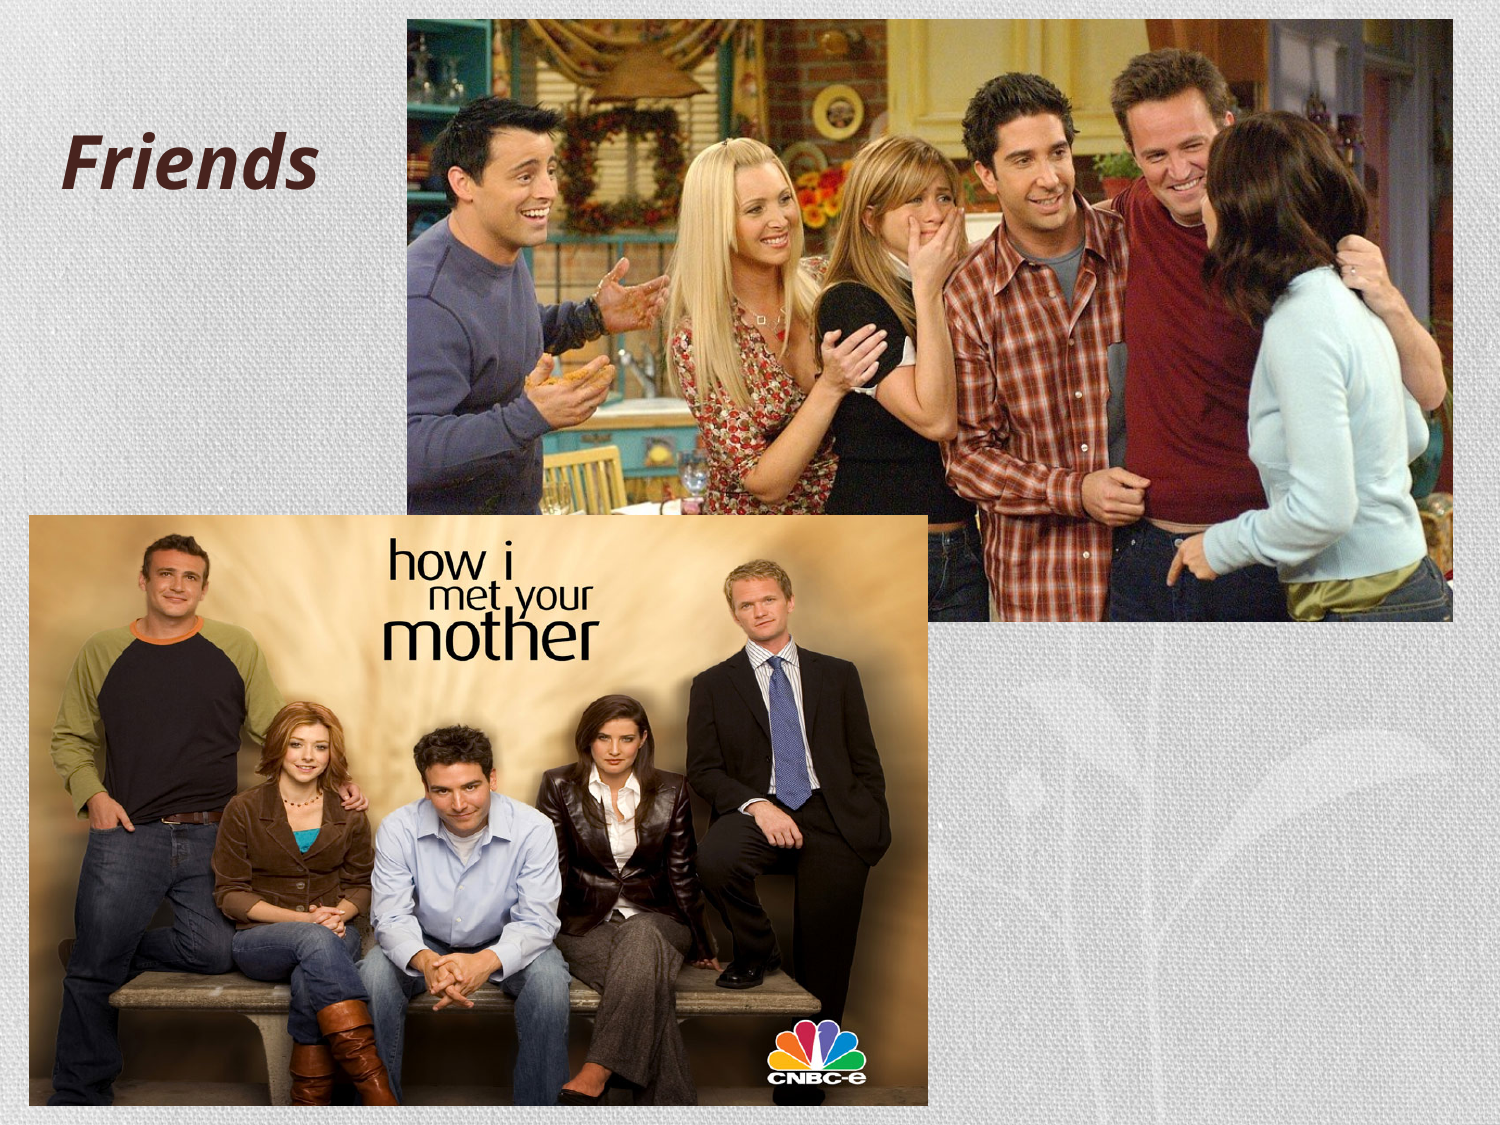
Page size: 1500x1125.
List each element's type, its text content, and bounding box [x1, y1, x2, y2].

title Friends [45, 37, 405, 213]
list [407, 18, 1453, 622]
picture [29, 514, 928, 1107]
